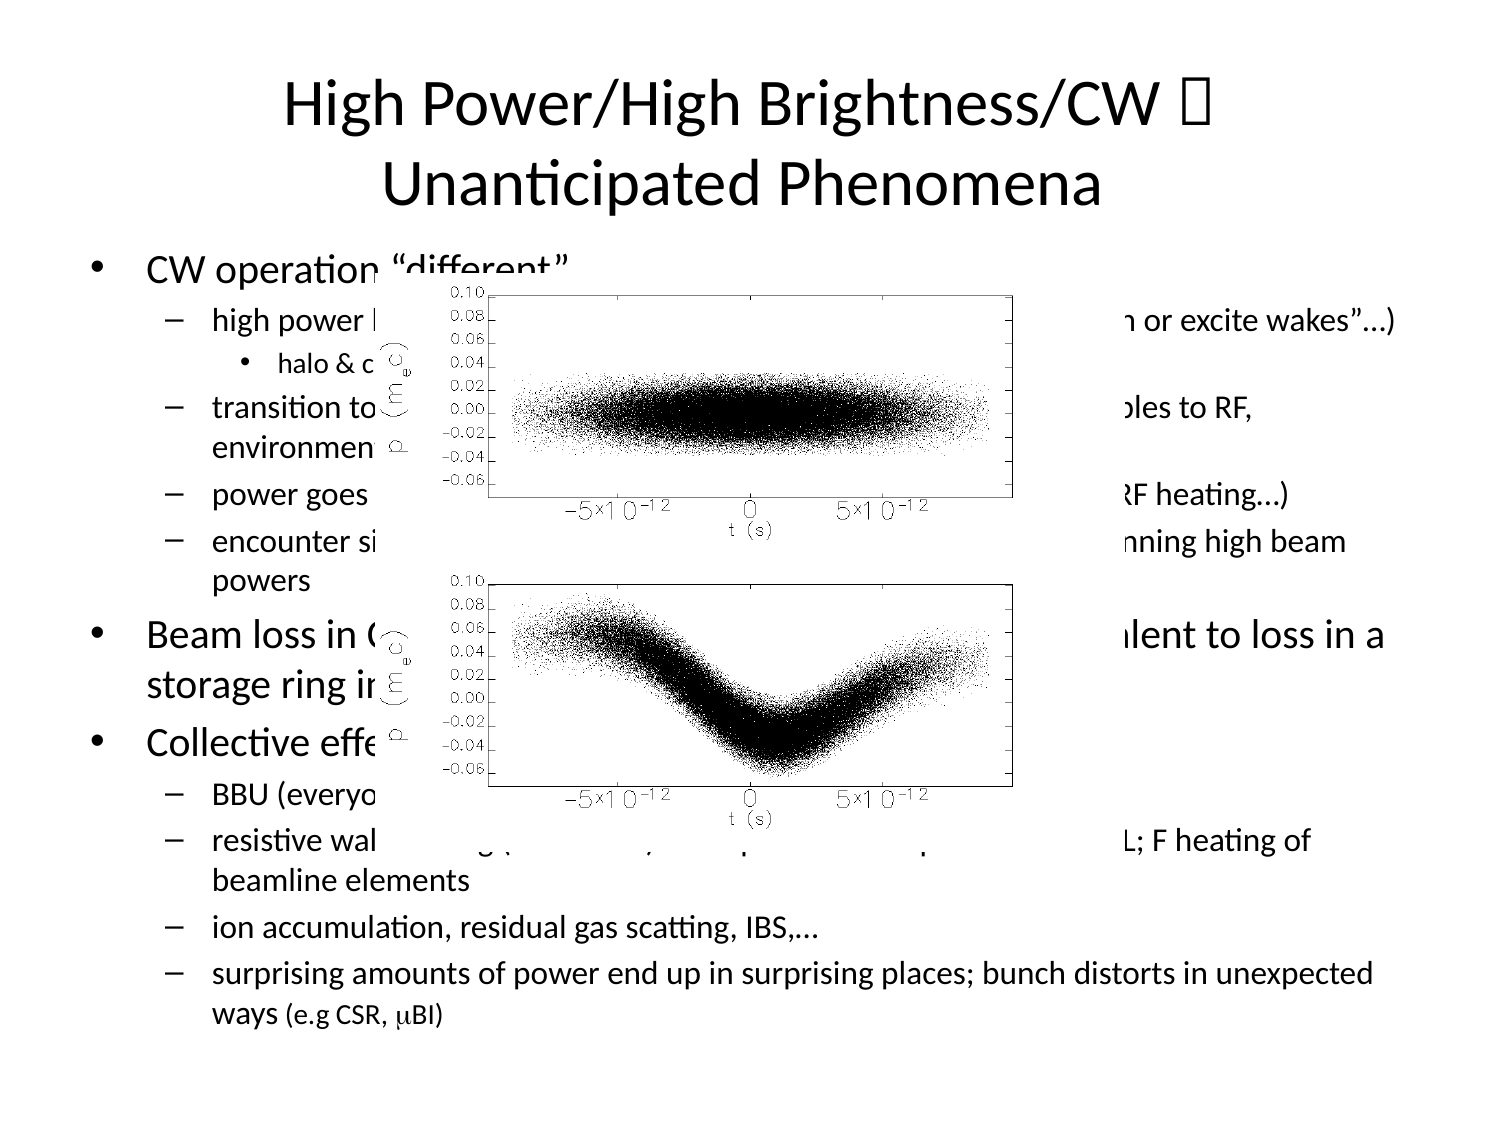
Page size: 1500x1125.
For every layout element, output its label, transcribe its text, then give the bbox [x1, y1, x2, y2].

list CW operation “different” high power beam ⇒ power-flow management (i.e., “don’t lose beam or excite wakes”…) halo & collective effects… more challenging as charge/current increase transition to/from CW and in/out of various operational modes couples to RF, environmental impedances power goes to unanticipated places via multiple mechanisms (CSR, RF heating…) encounter significant machine/personnel protection issues when running high beam powers Beam loss in CW ERLs is not like in storage rings, its equivalent to loss in a storage ring injector chain – a CW injector chain Collective effects in an inherently high-brightness system BBU (everyone’s favorite…) resistive wall heating (in a linac?) was operational impediment in FEL; F heating of beamline elements ion accumulation, residual gas scatting, IBS,… surprising amounts of power end up in surprising places; bunch distorts in unexpected ways (e.g CSR, mBI) [75, 233, 1425, 1054]
title High Power/High Brightness/CW  Unanticipated Phenomena [75, 45, 1425, 233]
picture [374, 273, 1126, 852]
